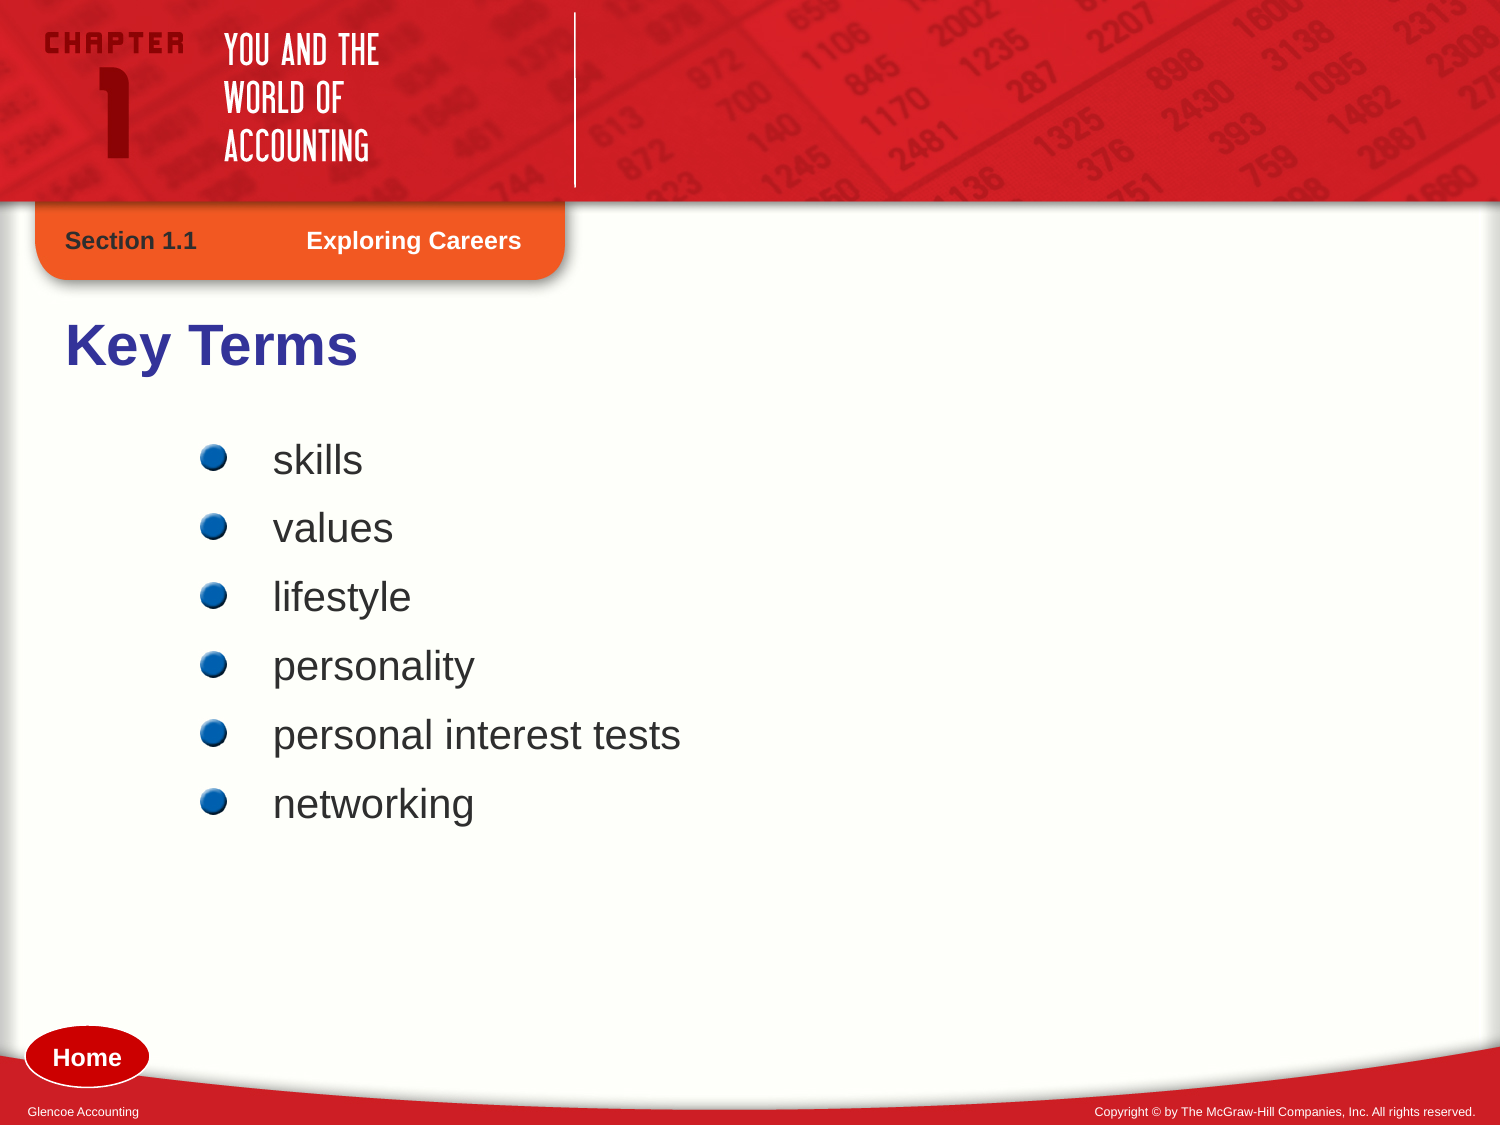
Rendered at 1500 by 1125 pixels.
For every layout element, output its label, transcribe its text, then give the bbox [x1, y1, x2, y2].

list Key Terms [50, 299, 1463, 388]
picture [0, 0, 1500, 1125]
text_box Section 1.1 [49, 217, 263, 263]
text_box Home [24, 1024, 151, 1088]
footer Glencoe Accounting [12, 1096, 438, 1122]
text_box skills values lifestyle personality personal interest tests networking [183, 425, 859, 900]
text_box Exploring Careers [263, 217, 538, 263]
